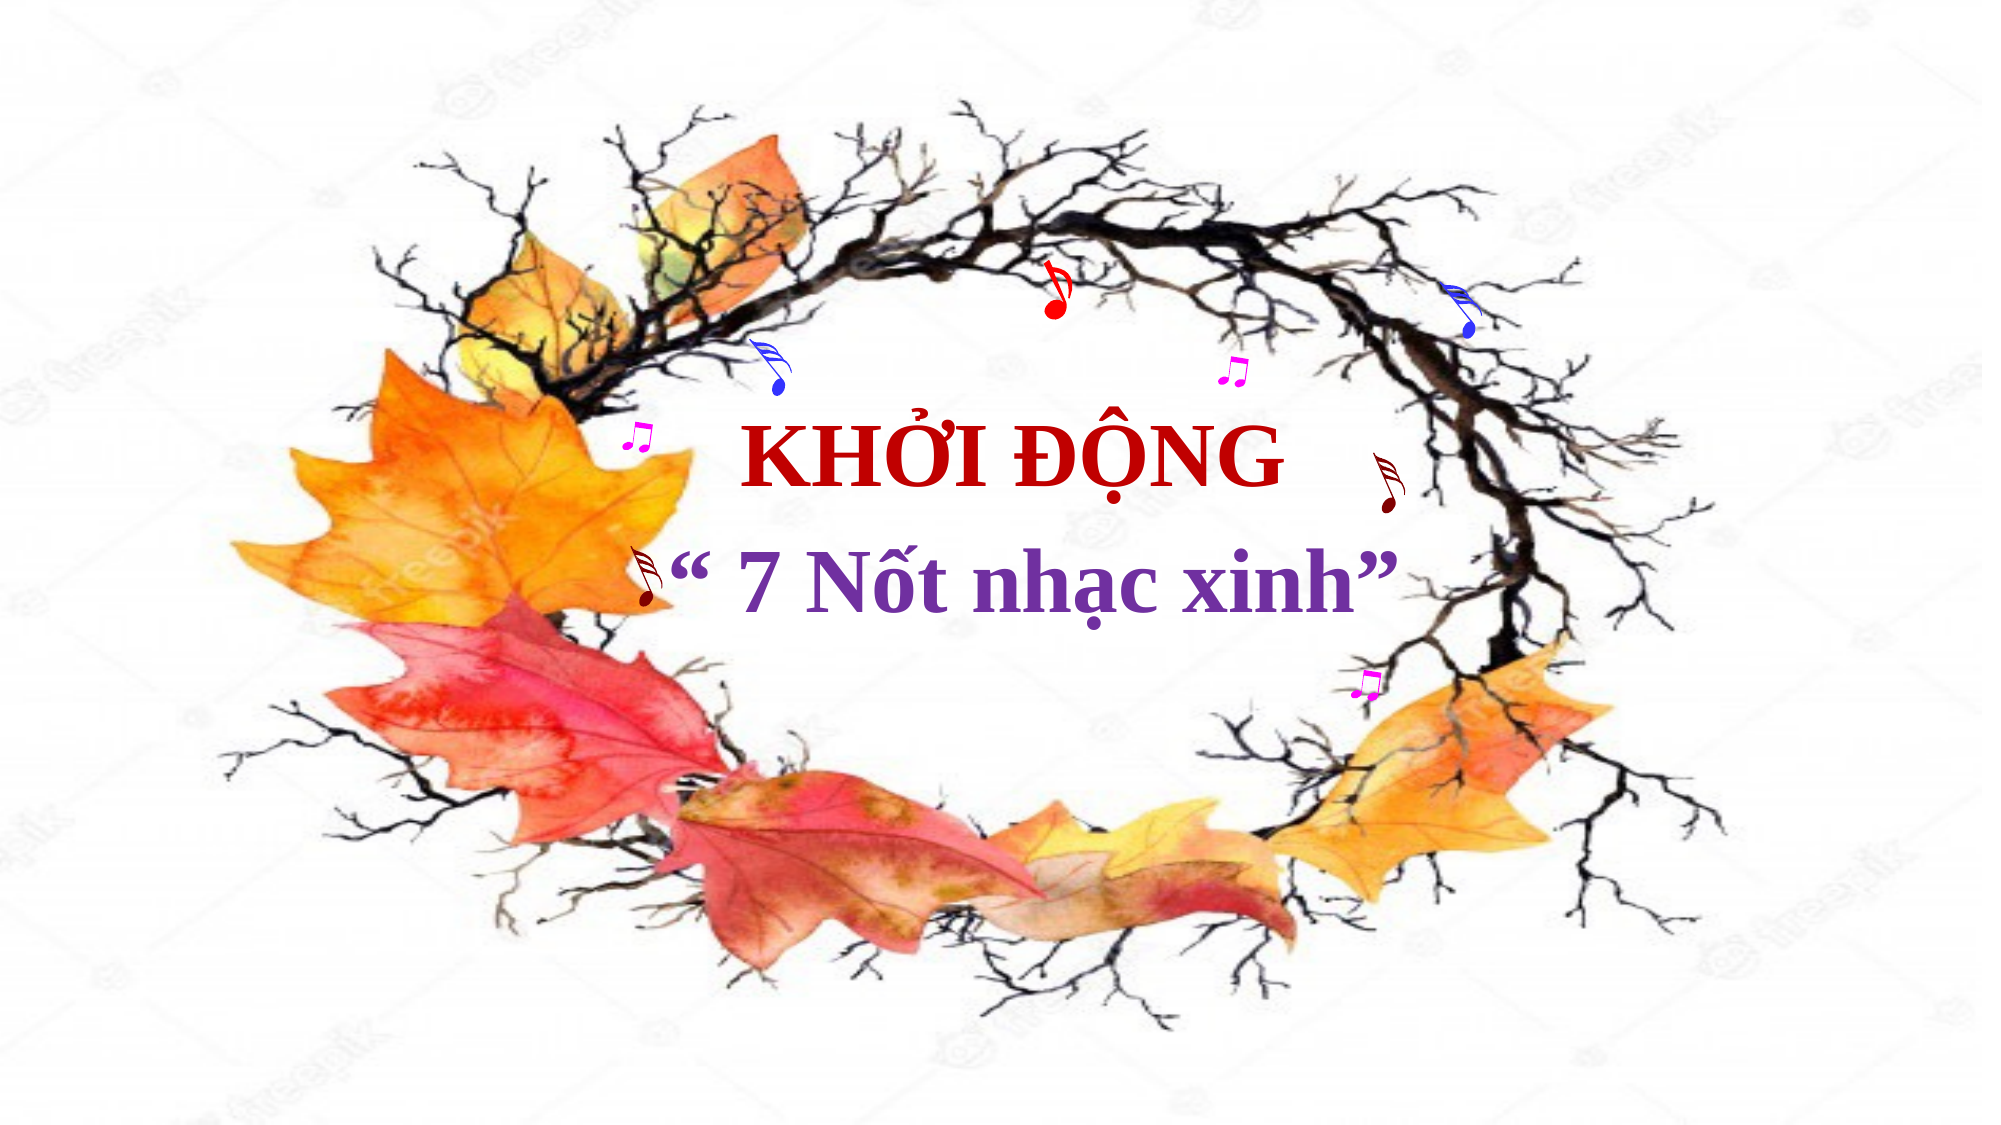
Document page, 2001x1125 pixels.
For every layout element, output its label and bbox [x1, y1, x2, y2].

picture [0, 0, 1982, 1125]
text_box [1439, 281, 1483, 339]
text_box [749, 338, 792, 396]
text_box [1372, 452, 1405, 514]
text_box [630, 545, 663, 607]
